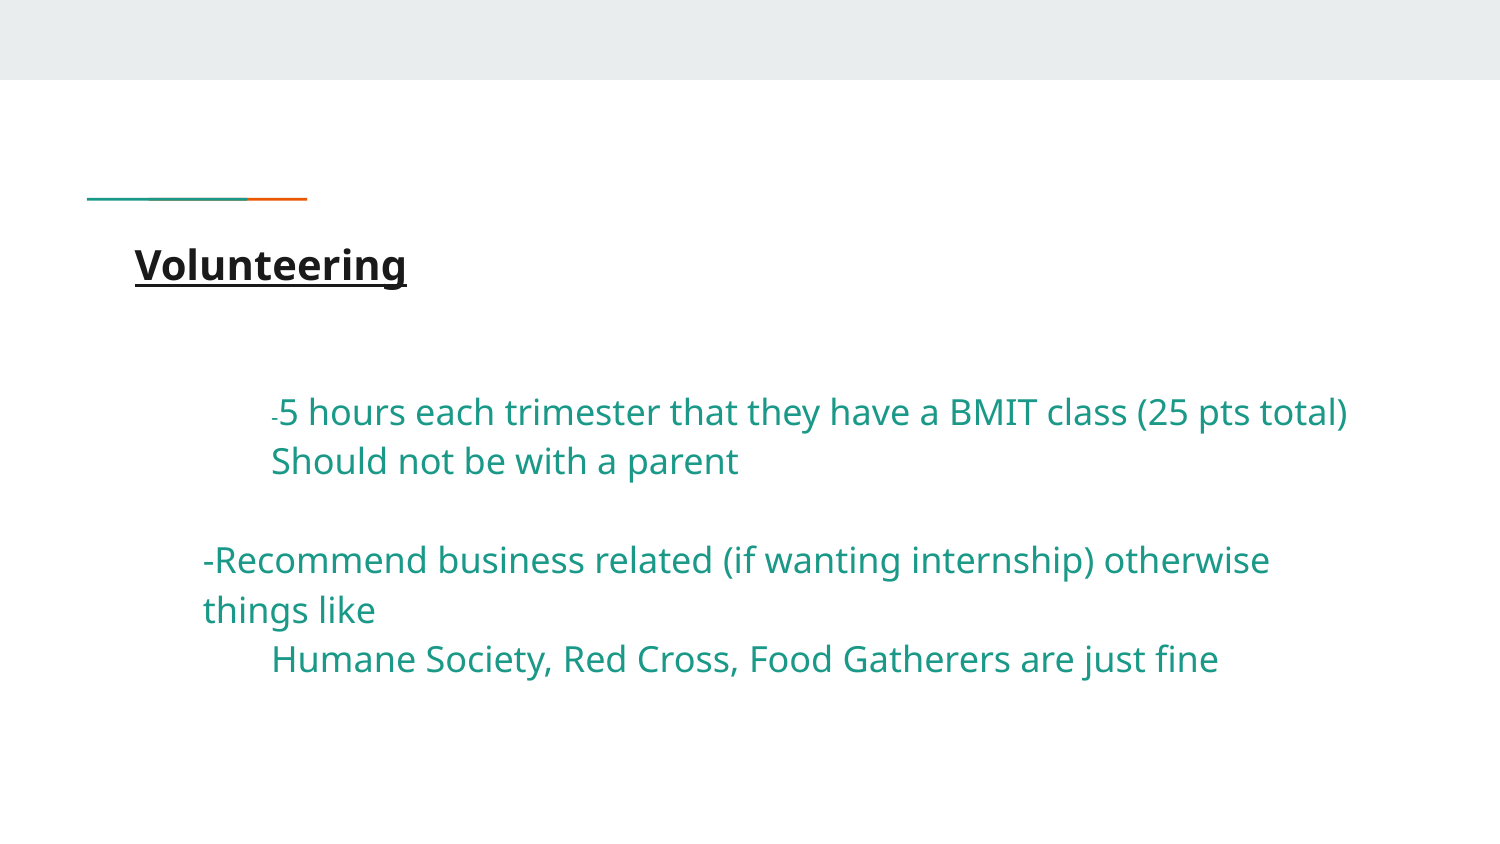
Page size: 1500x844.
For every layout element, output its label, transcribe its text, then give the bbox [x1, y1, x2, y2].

title Volunteering [119, 216, 1381, 305]
list -5 hours each trimester that they have a BMIT class (25 pts total) Should not be with a parent -Recommend business related (if wanting internship) otherwise things like Humane Society, Red Cross, Food Gatherers are just fine [119, 341, 1381, 712]
